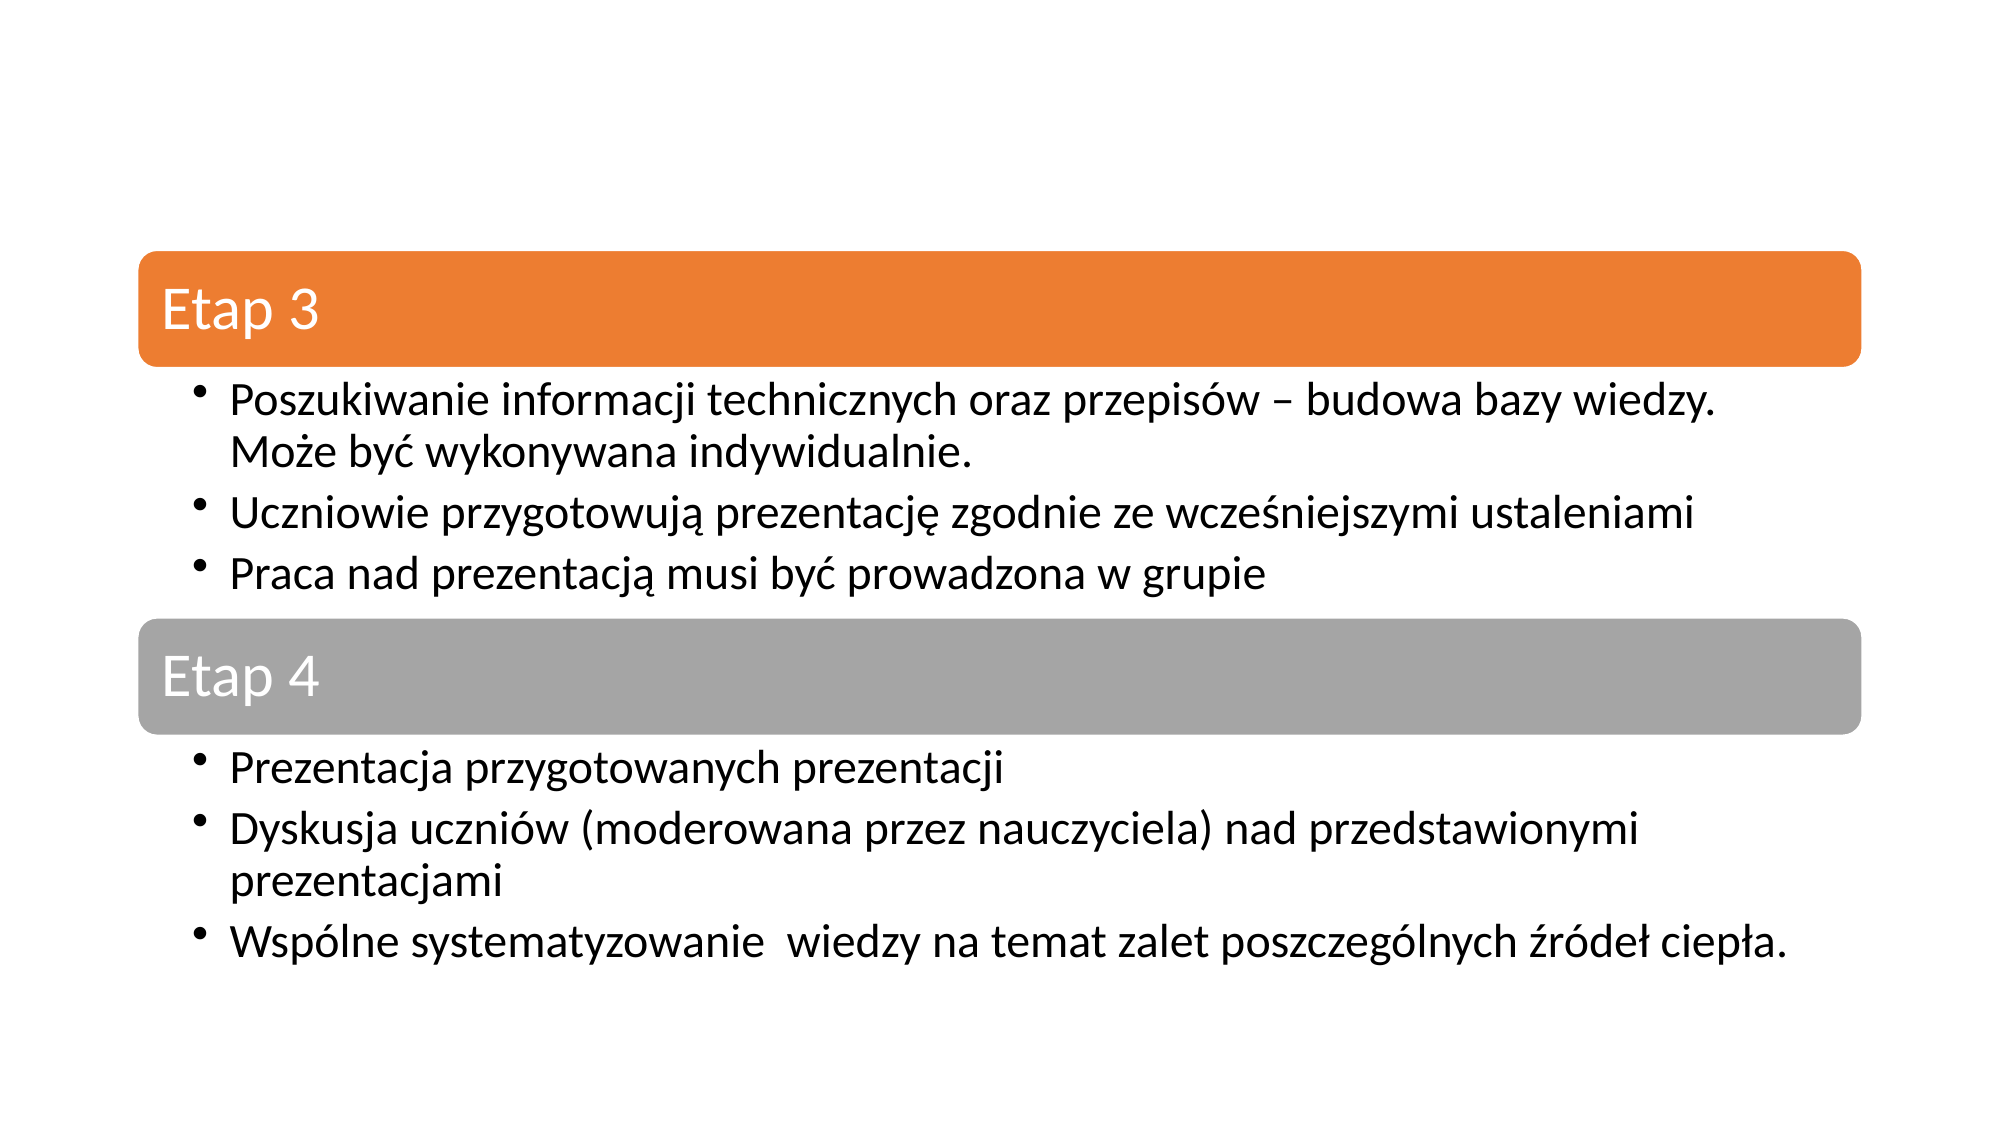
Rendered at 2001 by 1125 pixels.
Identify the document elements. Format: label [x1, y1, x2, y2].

list [137, 221, 1863, 1014]
